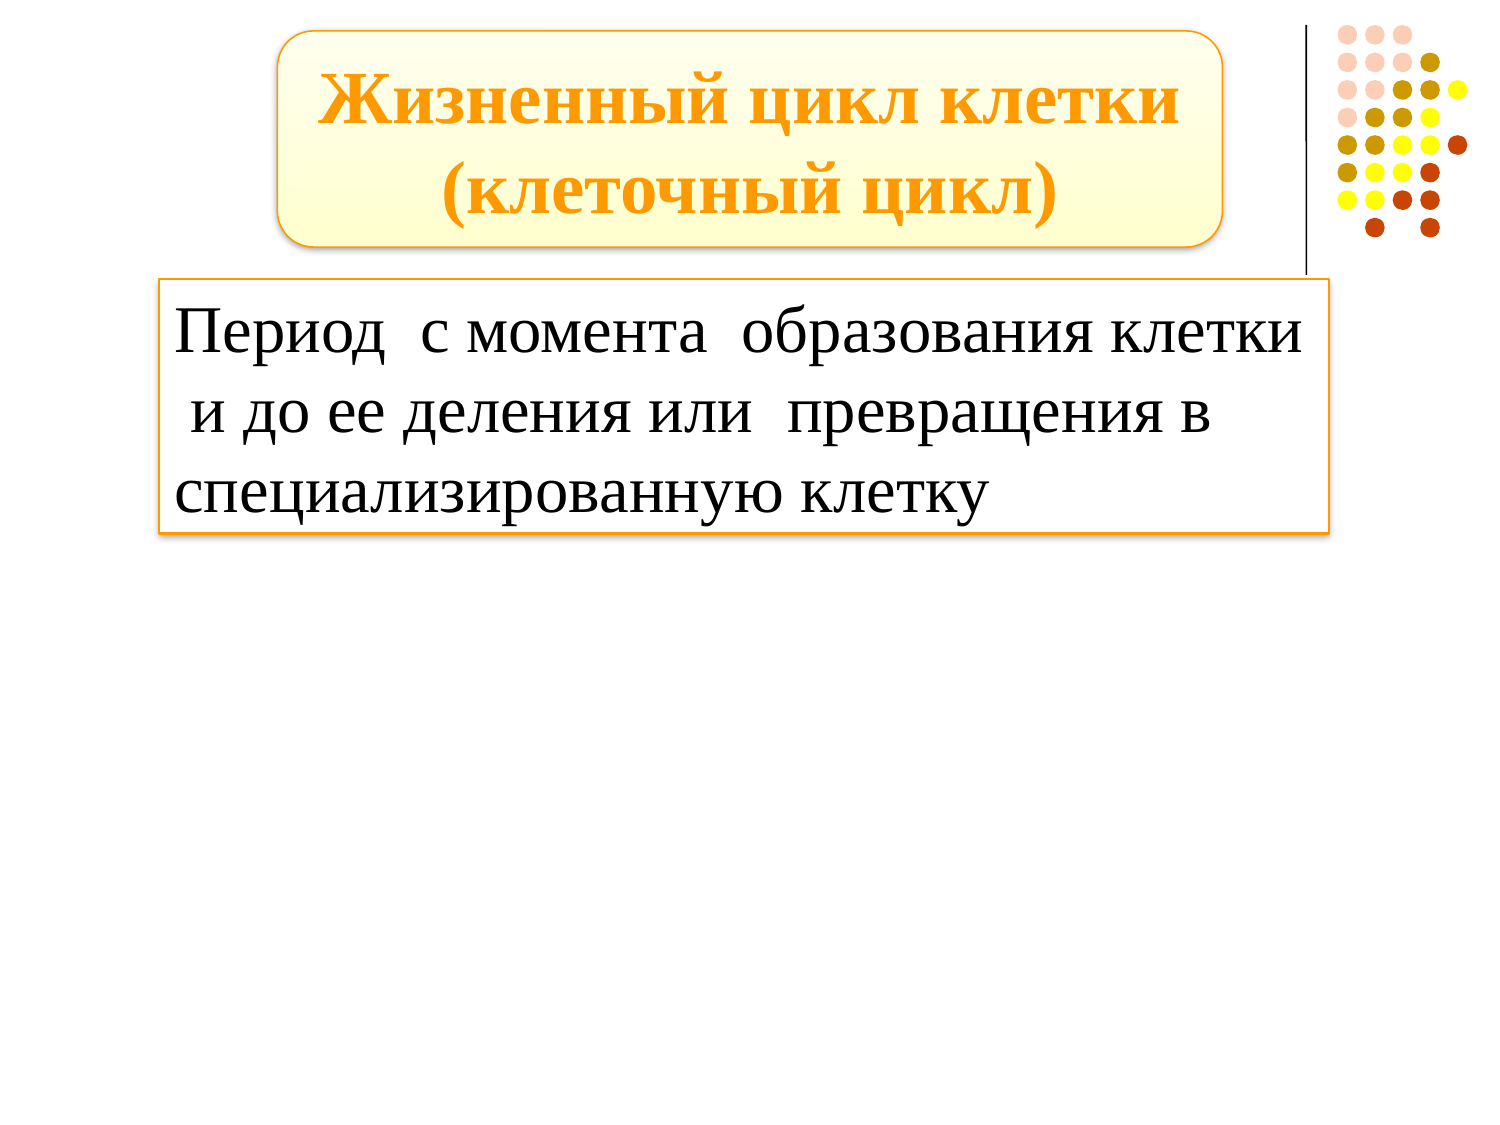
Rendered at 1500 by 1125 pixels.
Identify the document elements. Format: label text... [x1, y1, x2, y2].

text_box Жизненный цикл клетки (клеточный цикл) [276, 30, 1224, 248]
text_box Период с момента образования клетки и до ее деления или превращения в специализированную клетку [157, 277, 1331, 536]
